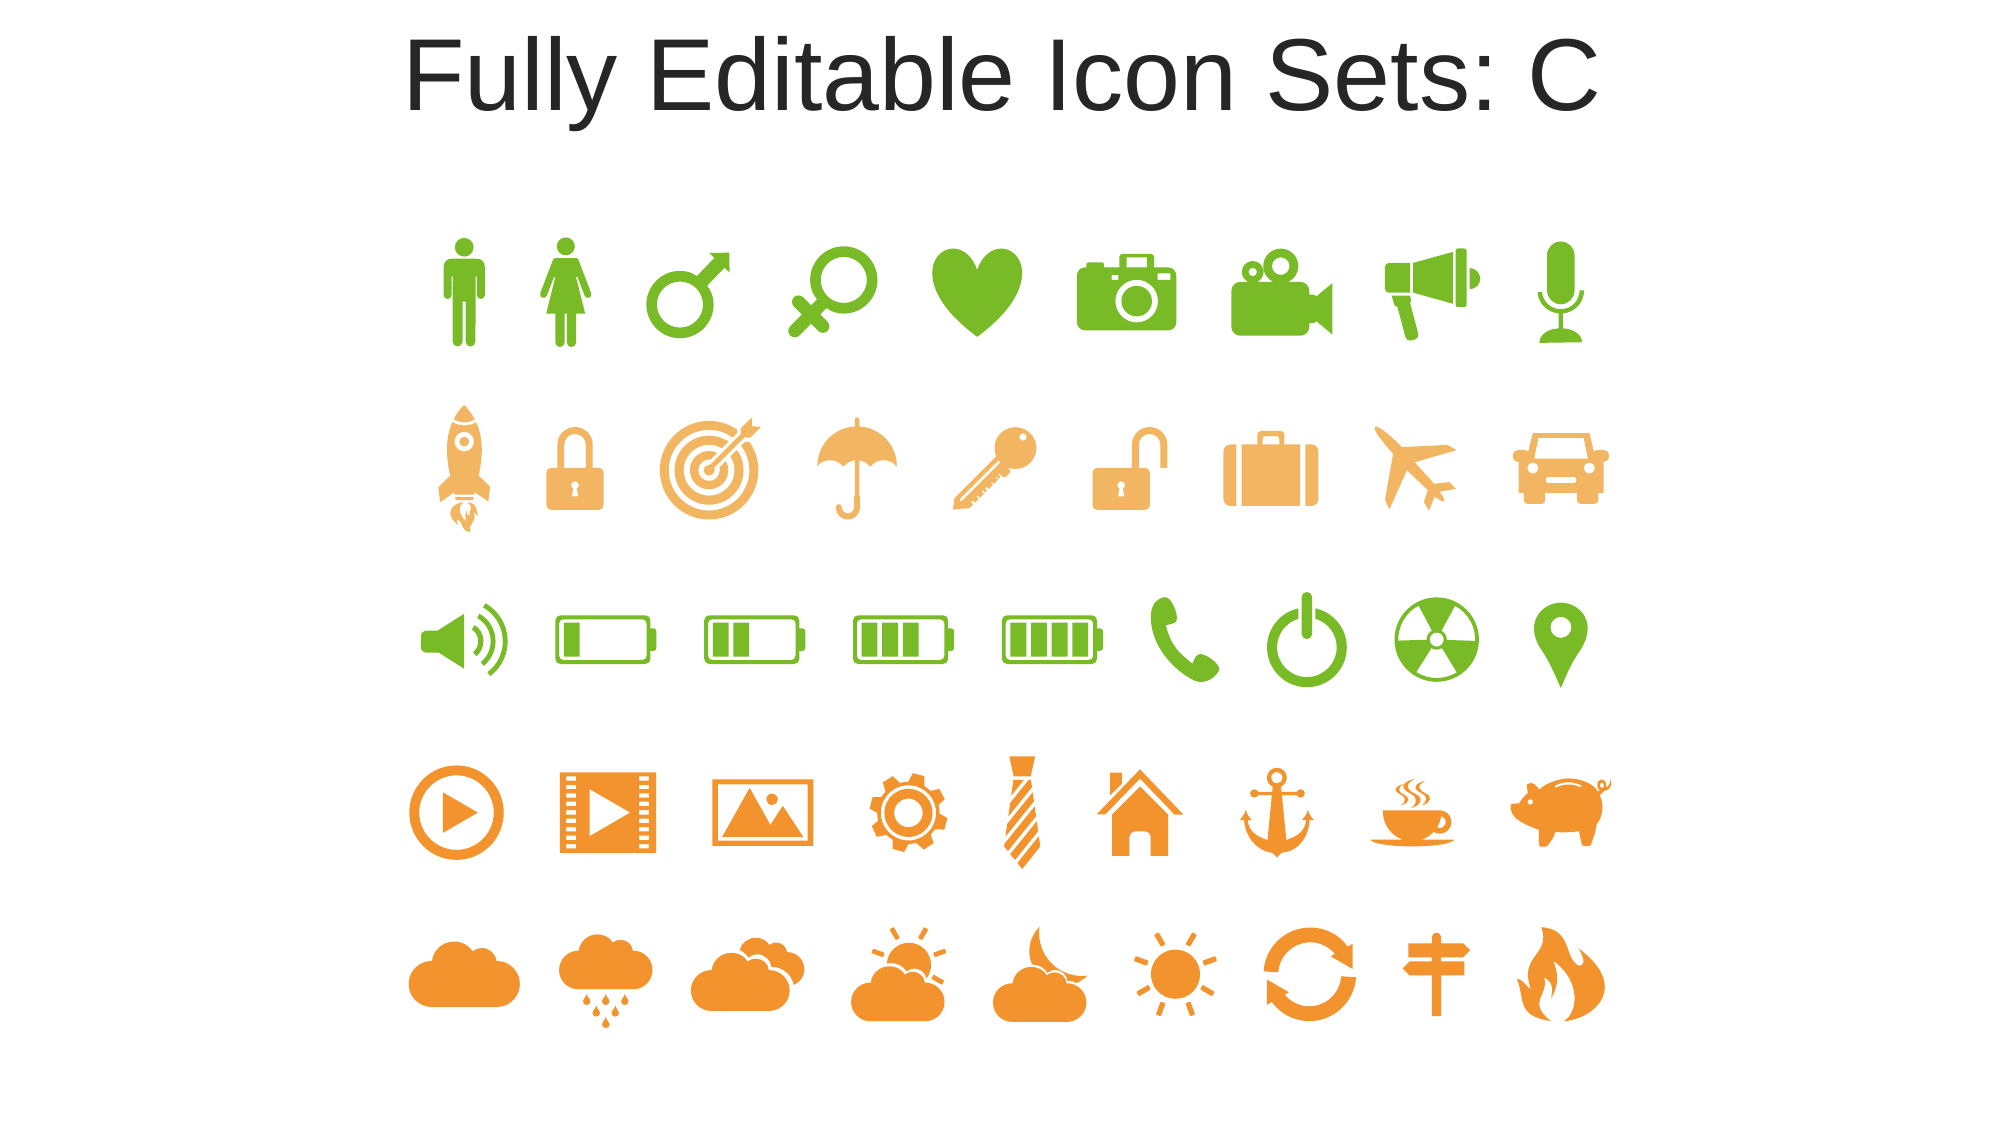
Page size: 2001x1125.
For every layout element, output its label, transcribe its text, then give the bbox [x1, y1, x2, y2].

text_box [1135, 948, 1216, 1000]
text_box [1393, 596, 1480, 683]
text_box [645, 251, 731, 340]
text_box [610, 1002, 621, 1018]
text_box [816, 416, 898, 521]
text_box [554, 614, 658, 666]
text_box [1153, 931, 1167, 948]
text_box [1184, 931, 1198, 948]
text_box [1511, 432, 1611, 505]
text_box [481, 601, 509, 678]
text_box [600, 1014, 611, 1030]
text_box [868, 771, 949, 854]
text_box [1368, 777, 1457, 848]
text_box [852, 614, 956, 666]
text_box [539, 236, 593, 349]
text_box [408, 764, 505, 861]
text_box [1094, 766, 1186, 857]
text_box [1373, 425, 1460, 513]
text_box [1515, 926, 1606, 1023]
text_box [951, 426, 1038, 511]
text_box [658, 415, 764, 521]
text_box [932, 947, 948, 959]
text_box [1201, 955, 1218, 967]
text_box [1509, 777, 1613, 848]
text_box [1075, 252, 1178, 332]
text_box [470, 623, 485, 658]
text_box [419, 611, 466, 671]
text_box [1000, 614, 1105, 666]
text_box [1237, 766, 1317, 859]
text_box [711, 778, 814, 847]
text_box [1155, 1000, 1167, 1018]
text_box [1149, 596, 1221, 683]
text_box [1401, 931, 1472, 1018]
text_box [475, 612, 497, 668]
text_box [1265, 975, 1358, 1023]
text_box [888, 926, 901, 941]
text_box [1003, 755, 1042, 871]
text_box [1133, 955, 1150, 967]
text_box [437, 403, 492, 534]
text_box [559, 771, 657, 854]
text_box [1184, 1000, 1196, 1018]
text_box [1240, 429, 1302, 508]
text_box [1532, 601, 1589, 691]
text_box [558, 933, 654, 1007]
text_box [1536, 289, 1586, 344]
text_box [1222, 443, 1238, 508]
text_box [991, 923, 1091, 1023]
text_box [787, 245, 879, 339]
text_box [591, 1002, 602, 1018]
text_box [1545, 240, 1576, 306]
text_box [1383, 247, 1482, 342]
text_box [689, 936, 806, 1012]
text_box [1304, 443, 1320, 508]
text_box [1230, 247, 1334, 337]
text_box [407, 940, 521, 1008]
text_box [1262, 926, 1354, 974]
text_box [442, 236, 486, 348]
text_box [850, 941, 946, 1023]
list Fully Editable Icon Sets: C [53, 20, 1952, 140]
text_box [931, 247, 1024, 339]
text_box [703, 614, 807, 666]
text_box [1091, 425, 1169, 511]
text_box [917, 926, 929, 941]
text_box [1265, 590, 1348, 689]
text_box [545, 425, 605, 511]
